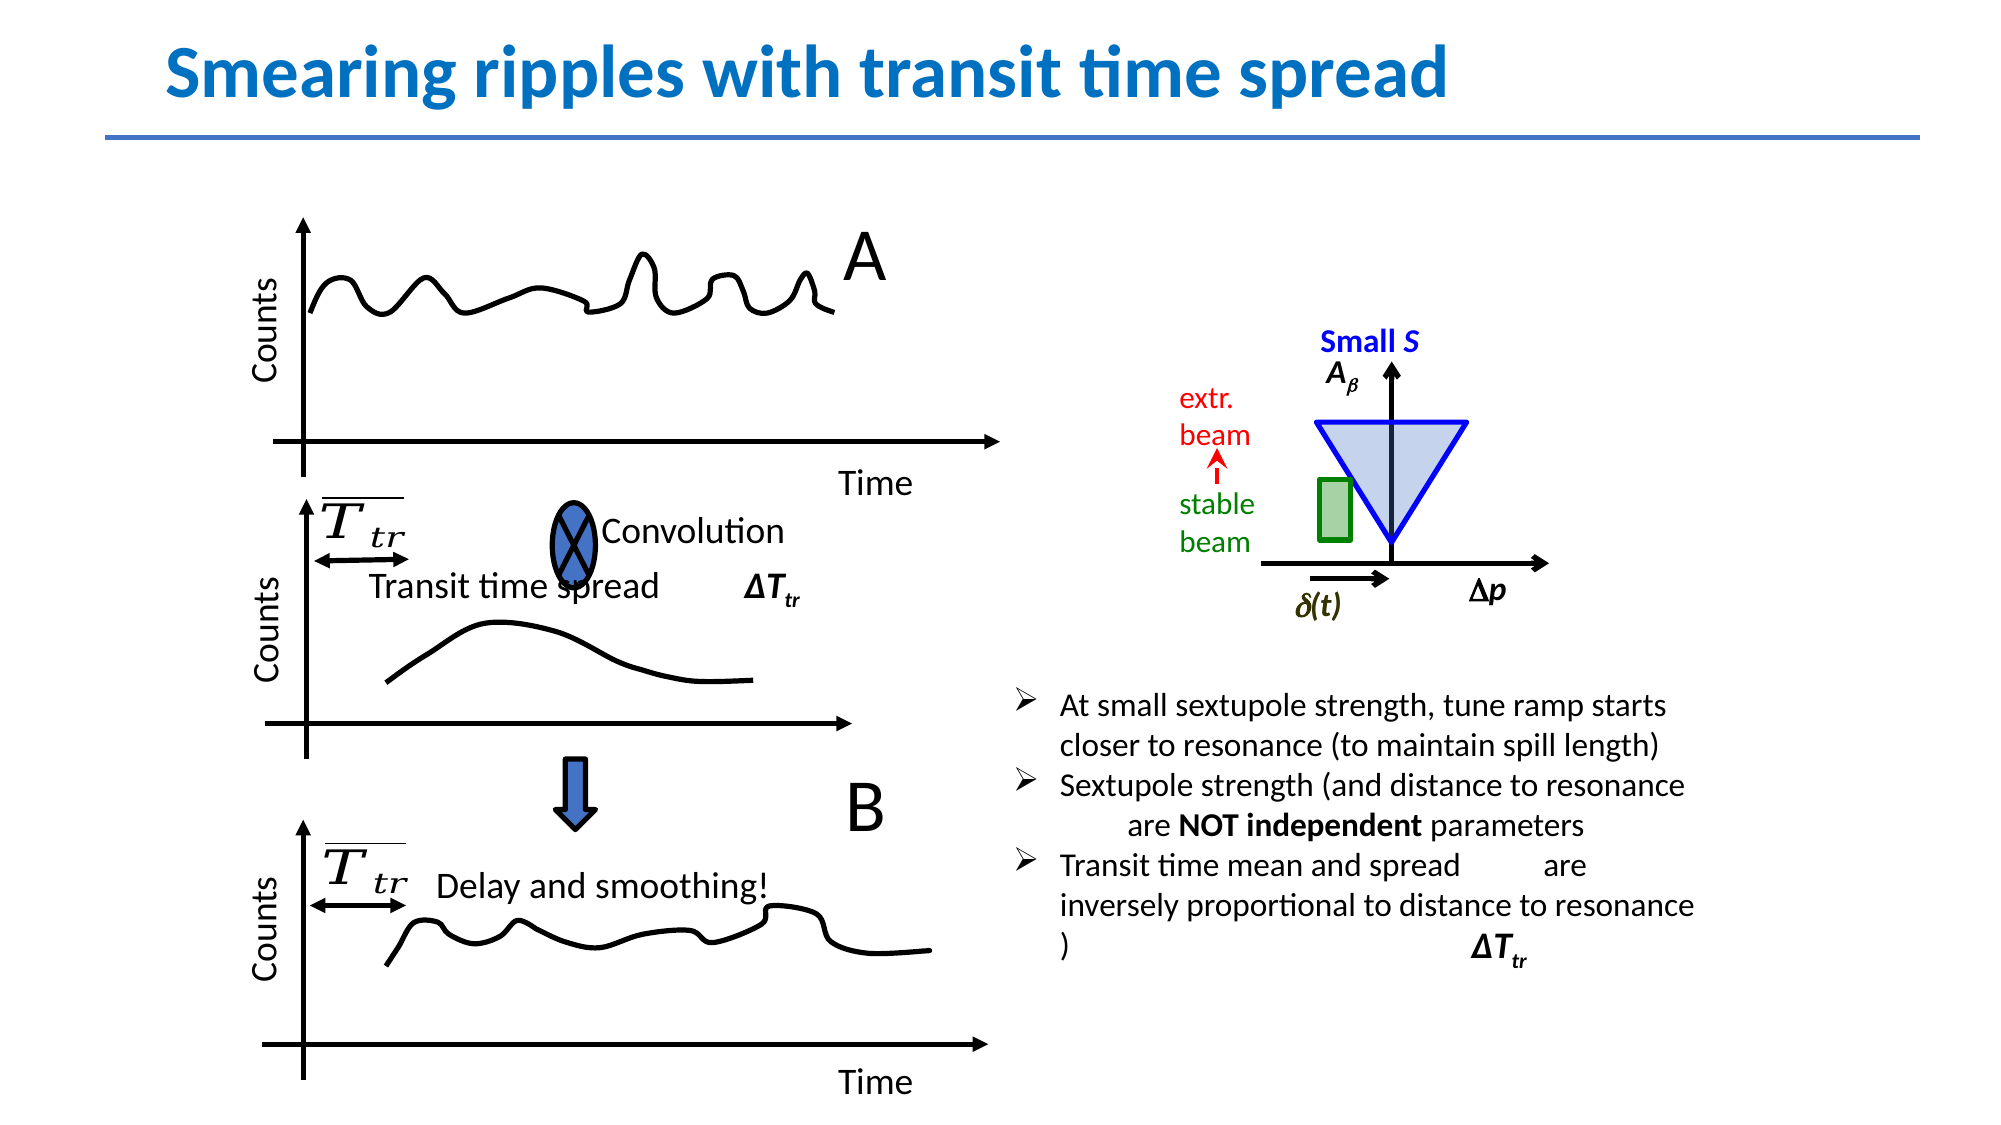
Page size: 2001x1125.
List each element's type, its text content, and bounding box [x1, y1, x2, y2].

text_box stable beam [1164, 476, 1280, 566]
text_box A [1311, 367, 1391, 403]
text_box p [1453, 560, 1567, 615]
text_box [1392, 422, 1467, 542]
text_box Small S [1305, 311, 1483, 367]
text_box [1316, 422, 1391, 542]
text_box ∆Ttr [1456, 914, 1547, 980]
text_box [231, 198, 1000, 1110]
text_box extr. beam [1164, 369, 1276, 460]
title Smearing ripples with transit time spread [150, 13, 1875, 133]
text_box [1319, 479, 1351, 540]
text_box A [1392, 367, 1407, 403]
